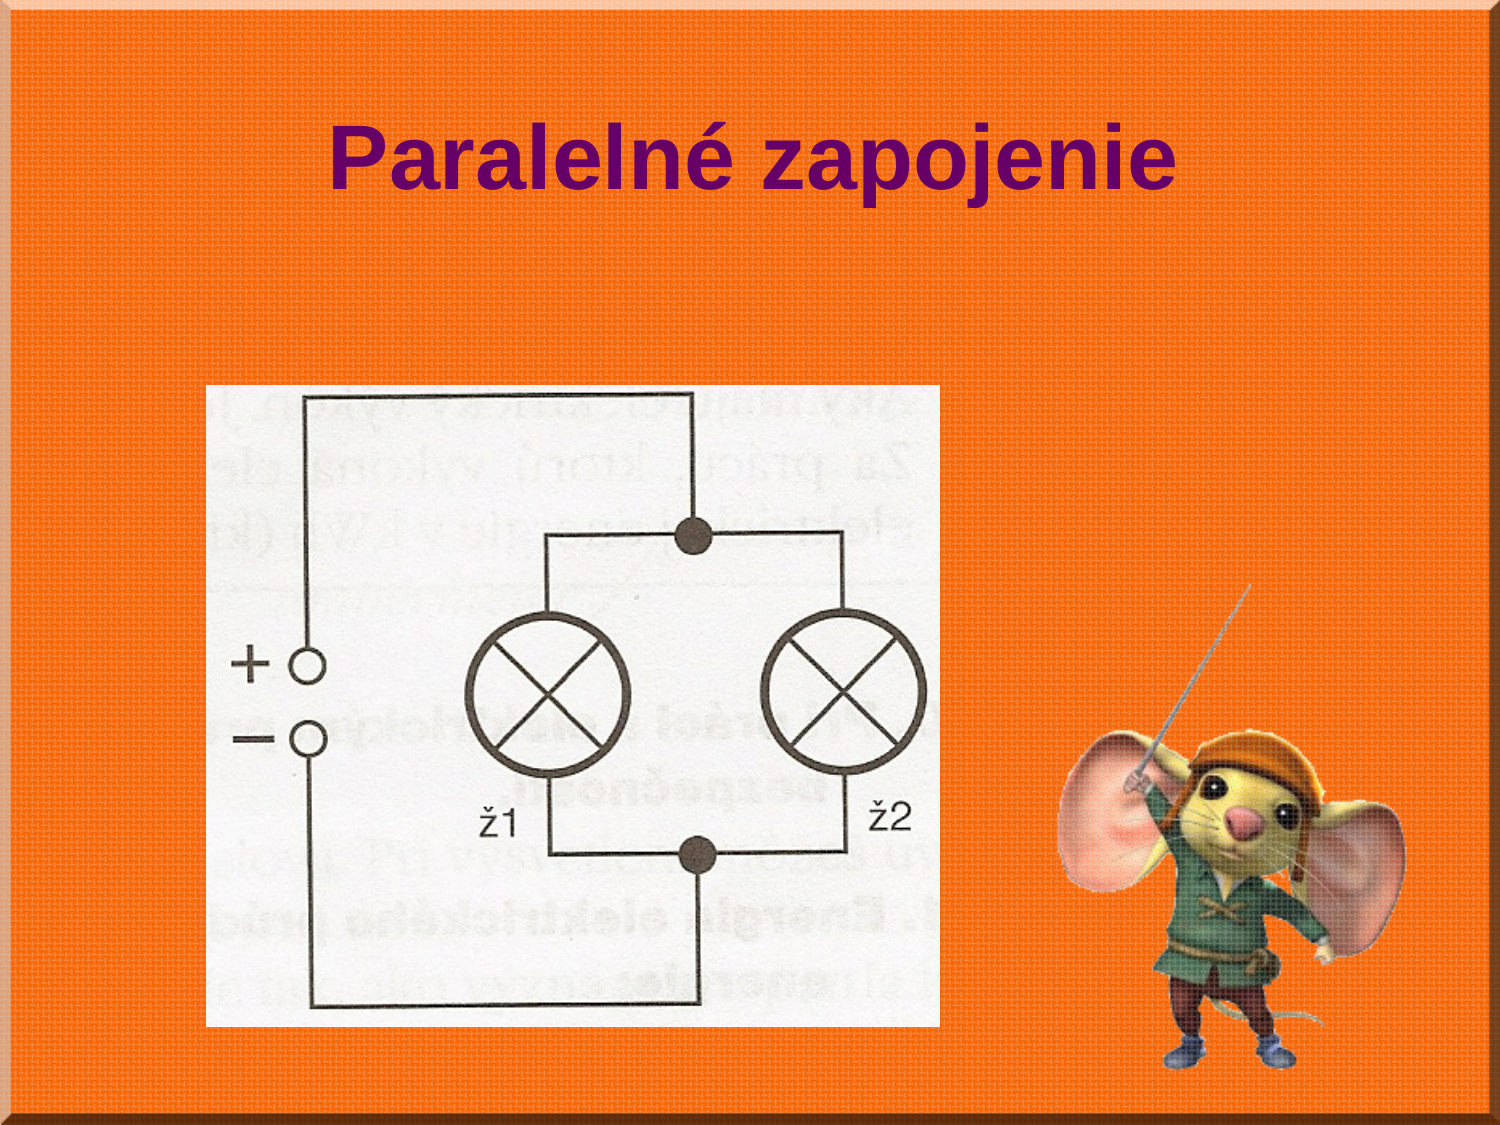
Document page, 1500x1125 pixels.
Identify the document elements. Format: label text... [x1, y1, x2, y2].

text_box Paralelné zapojenie [313, 90, 1195, 215]
picture [0, 0, 1500, 1125]
